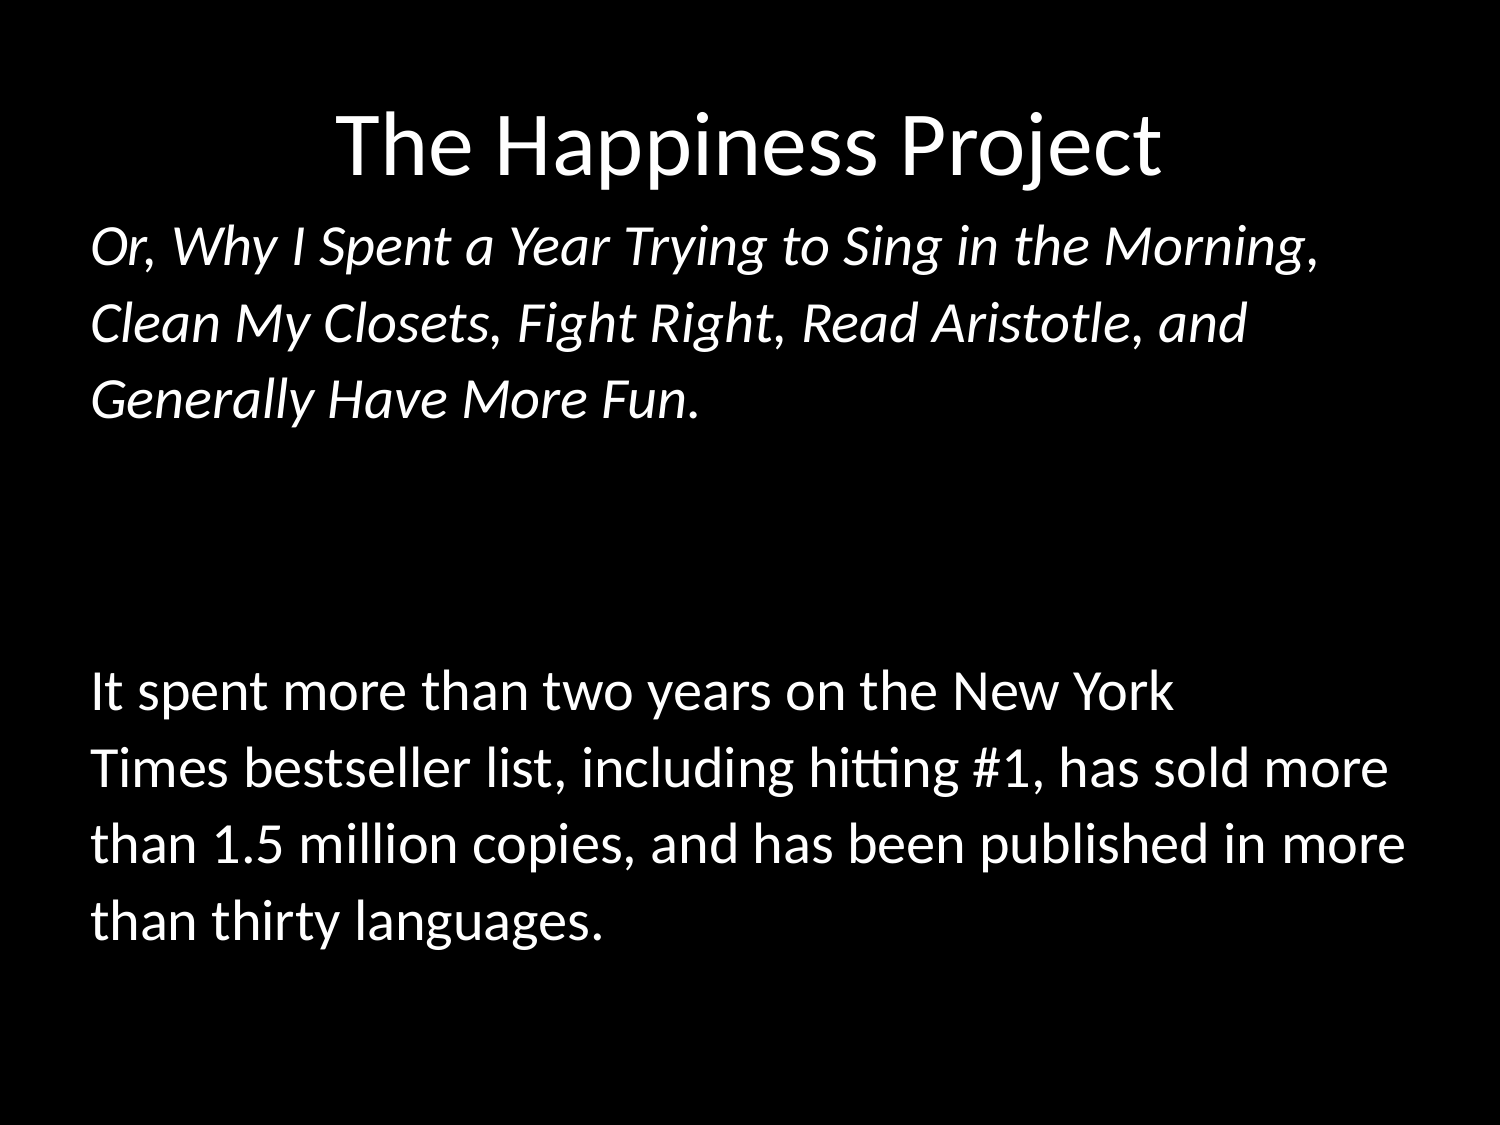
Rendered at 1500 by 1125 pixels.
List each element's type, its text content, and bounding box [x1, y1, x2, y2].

list Or, Why I Spent a Year Trying to Sing in the Morning, Clean My Closets, Fight Right, Read Aristotle, and Generally Have More Fun. It spent more than two years on the New York Times bestseller list, including hitting #1, has sold more than 1.5 million copies, and has been published in more than thirty languages. [75, 192, 1425, 1005]
title The Happiness Project [75, 45, 1425, 192]
